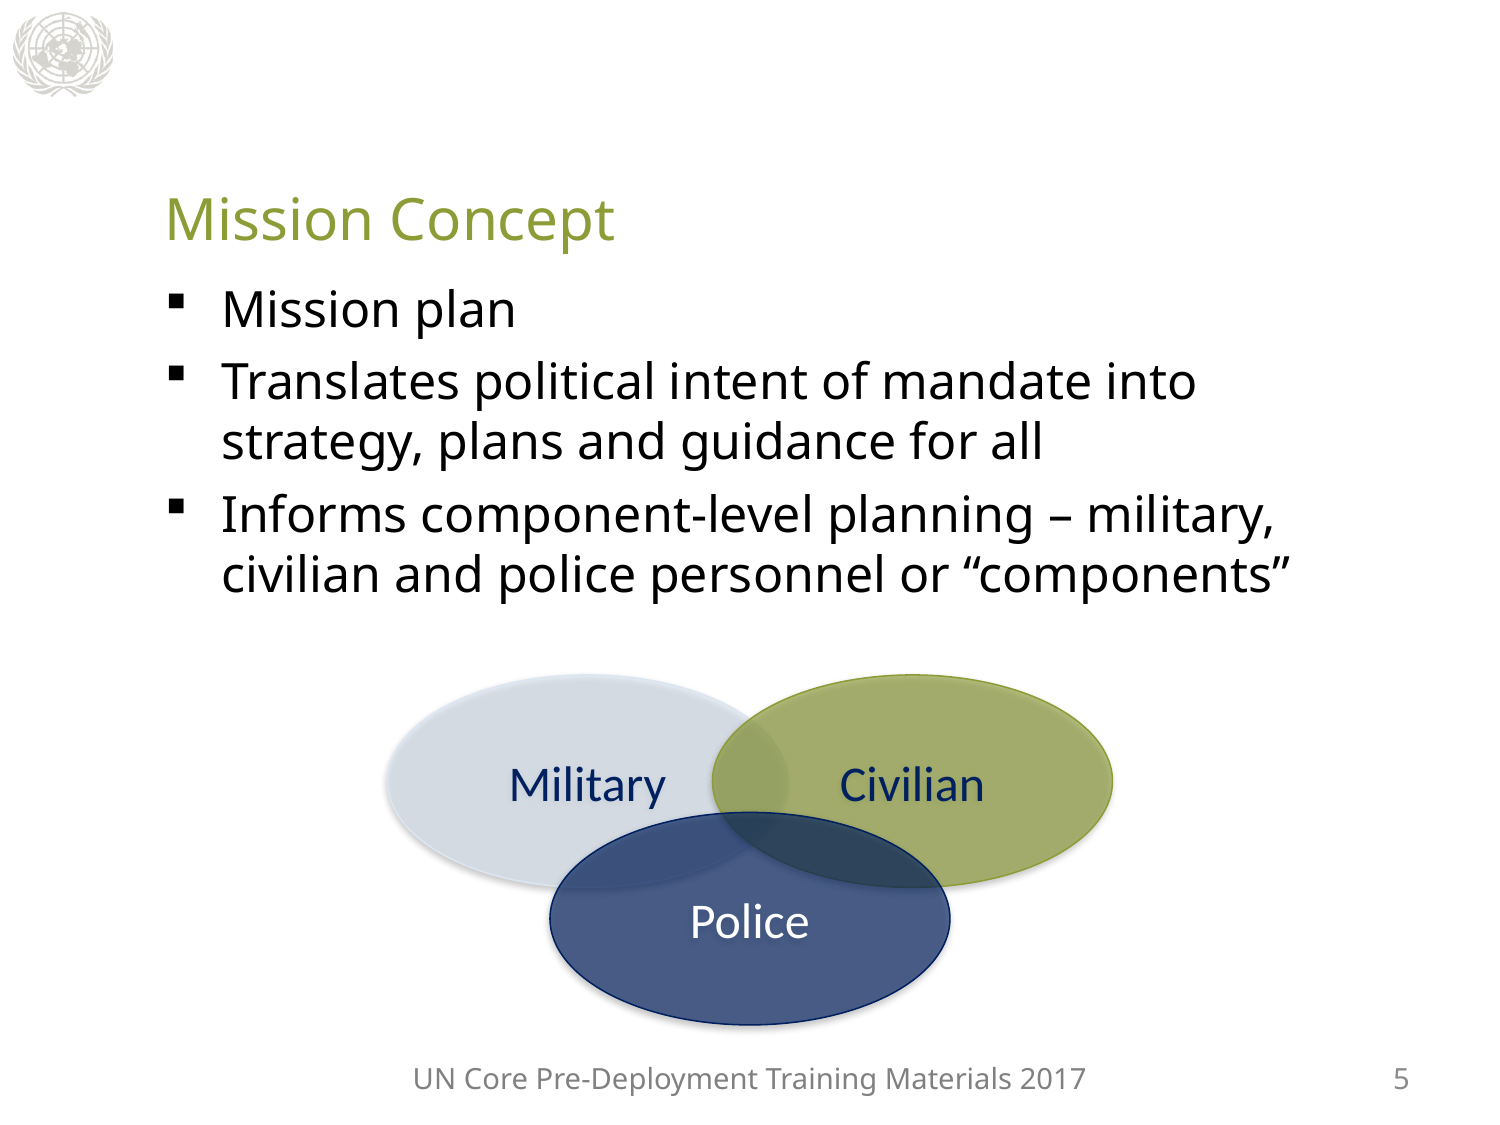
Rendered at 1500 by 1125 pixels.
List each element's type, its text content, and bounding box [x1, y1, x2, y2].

picture [13, 12, 113, 97]
slide_number 5 [1074, 1052, 1425, 1104]
text_box Police [549, 811, 951, 1026]
text_box Military [386, 674, 749, 887]
text_box UN Core Pre-Deployment Training Materials 2017 [350, 1052, 1074, 1103]
text_box Civilian [711, 674, 1114, 887]
text_box Mission Concept Mission plan Translates political intent of mandate into strategy, plans and guidance for all Informs component-level planning – military, civilian and police personnel or “components” [149, 174, 1363, 610]
